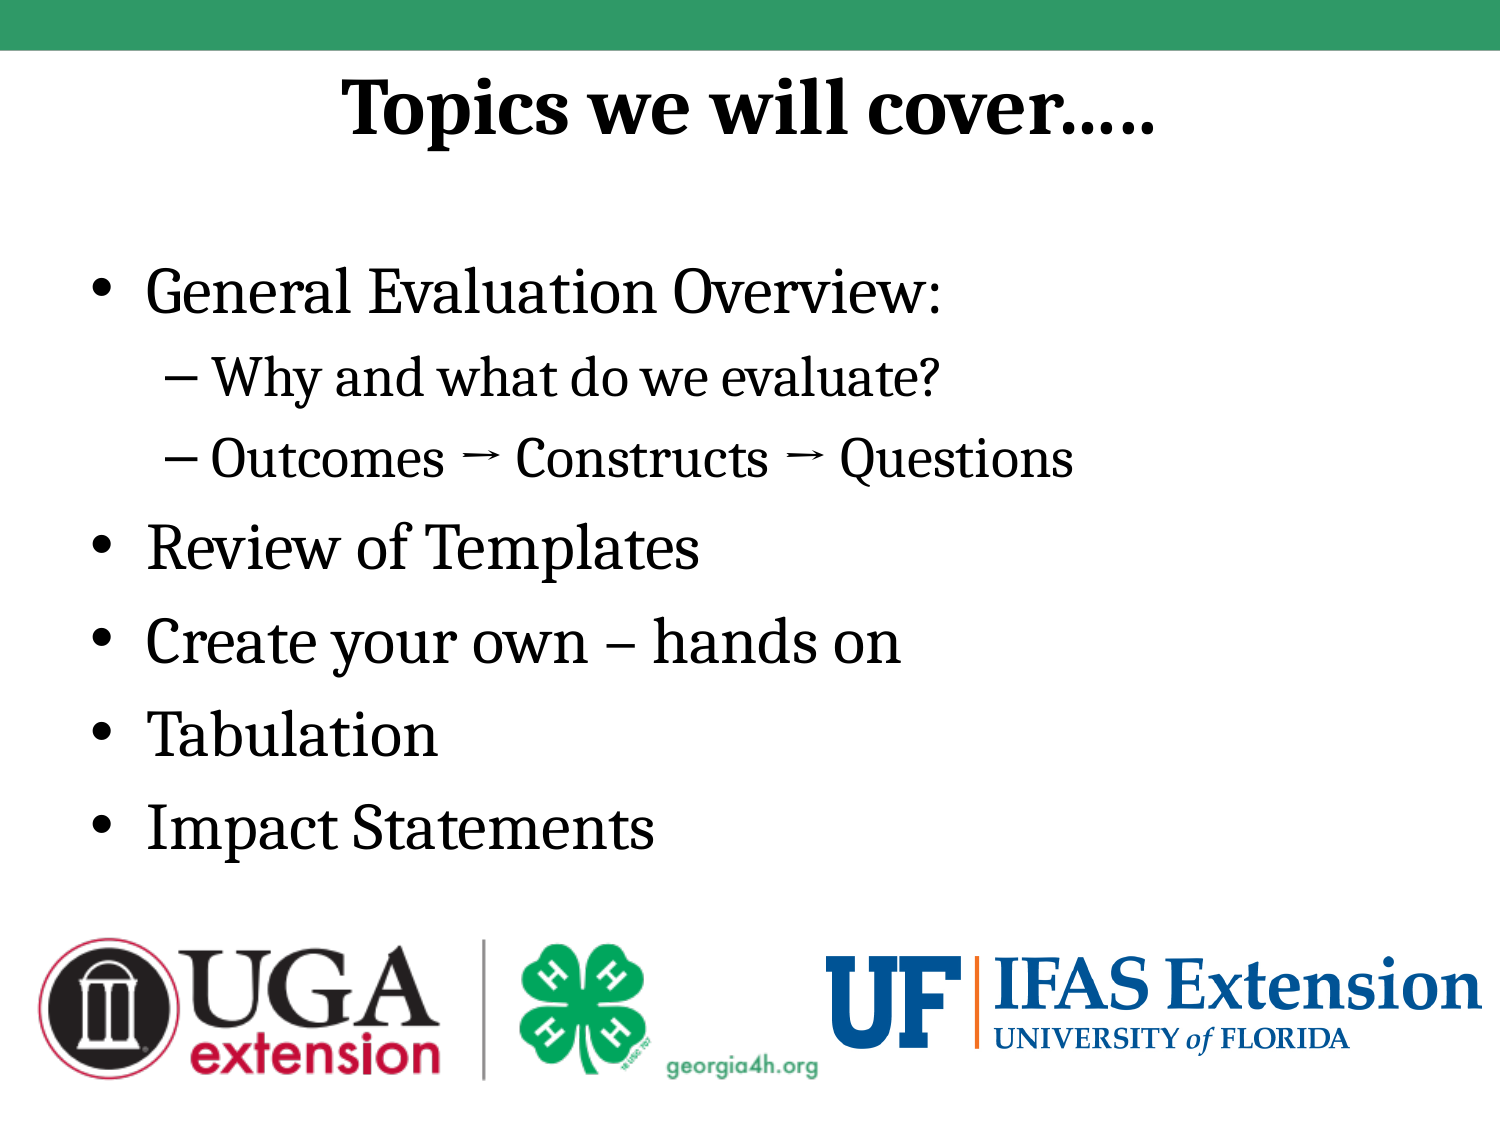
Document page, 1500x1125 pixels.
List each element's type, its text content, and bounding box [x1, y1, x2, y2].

list General Evaluation Overview: Why and what do we evaluate? Outcomes → Constructs → Questions Review of Templates Create your own – hands on Tabulation Impact Statements [75, 238, 1425, 898]
picture [826, 956, 1483, 1056]
title Topics we will cover….. [75, 45, 1425, 159]
